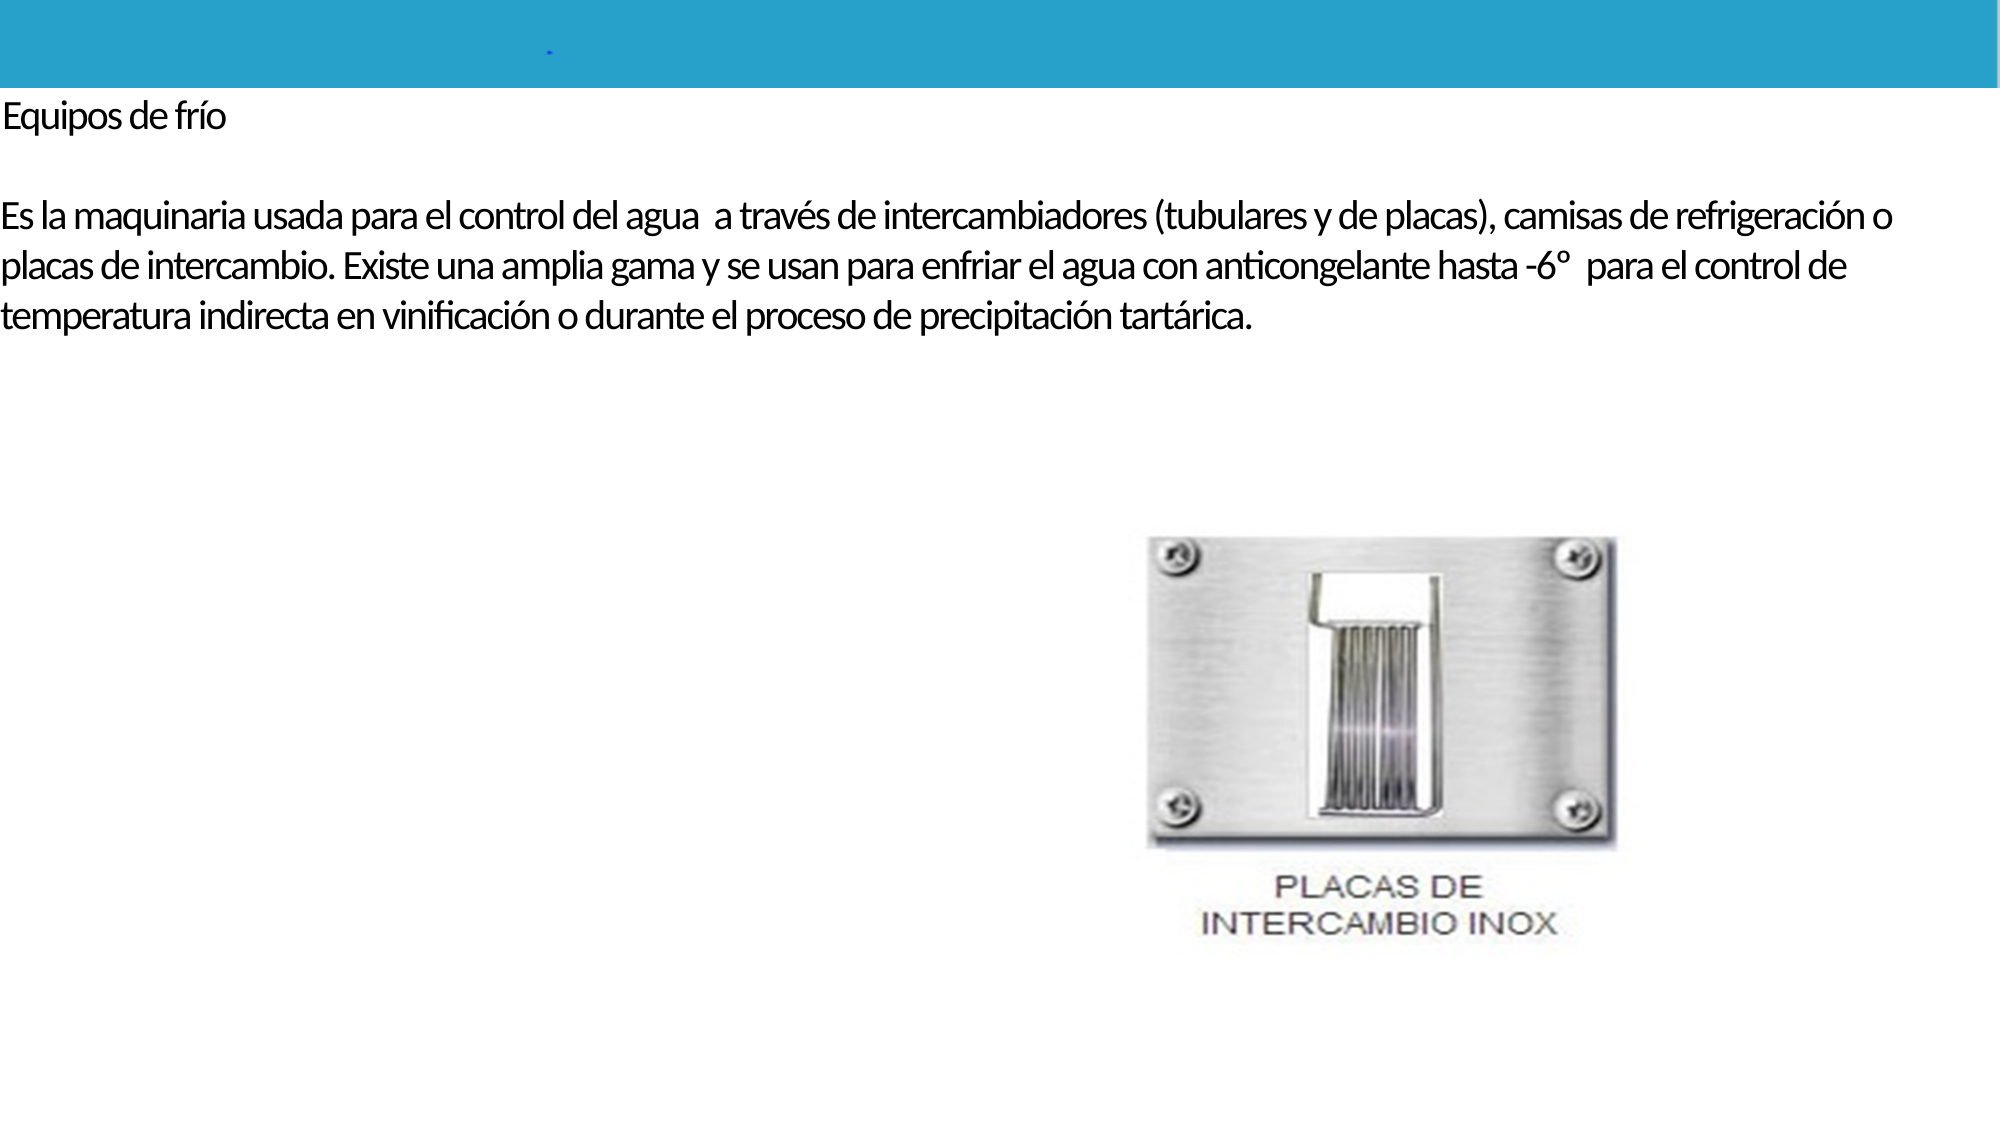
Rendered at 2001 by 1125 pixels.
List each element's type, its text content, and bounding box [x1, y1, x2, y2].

picture [1077, 488, 1703, 967]
text_box [0, 0, 2000, 88]
title Equipos de frío Es la maquinaria usada para el control del agua a través de intercambiadores (tubulares y de placas), camisas de refrigeración o placas de intercambio. Existe una amplia gama y se usan para enfriar el agua con anticongelante hasta -6º para el control de temperatura indirecta en vinificación o durante el proceso de precipitación tartárica. [0, 87, 1984, 596]
